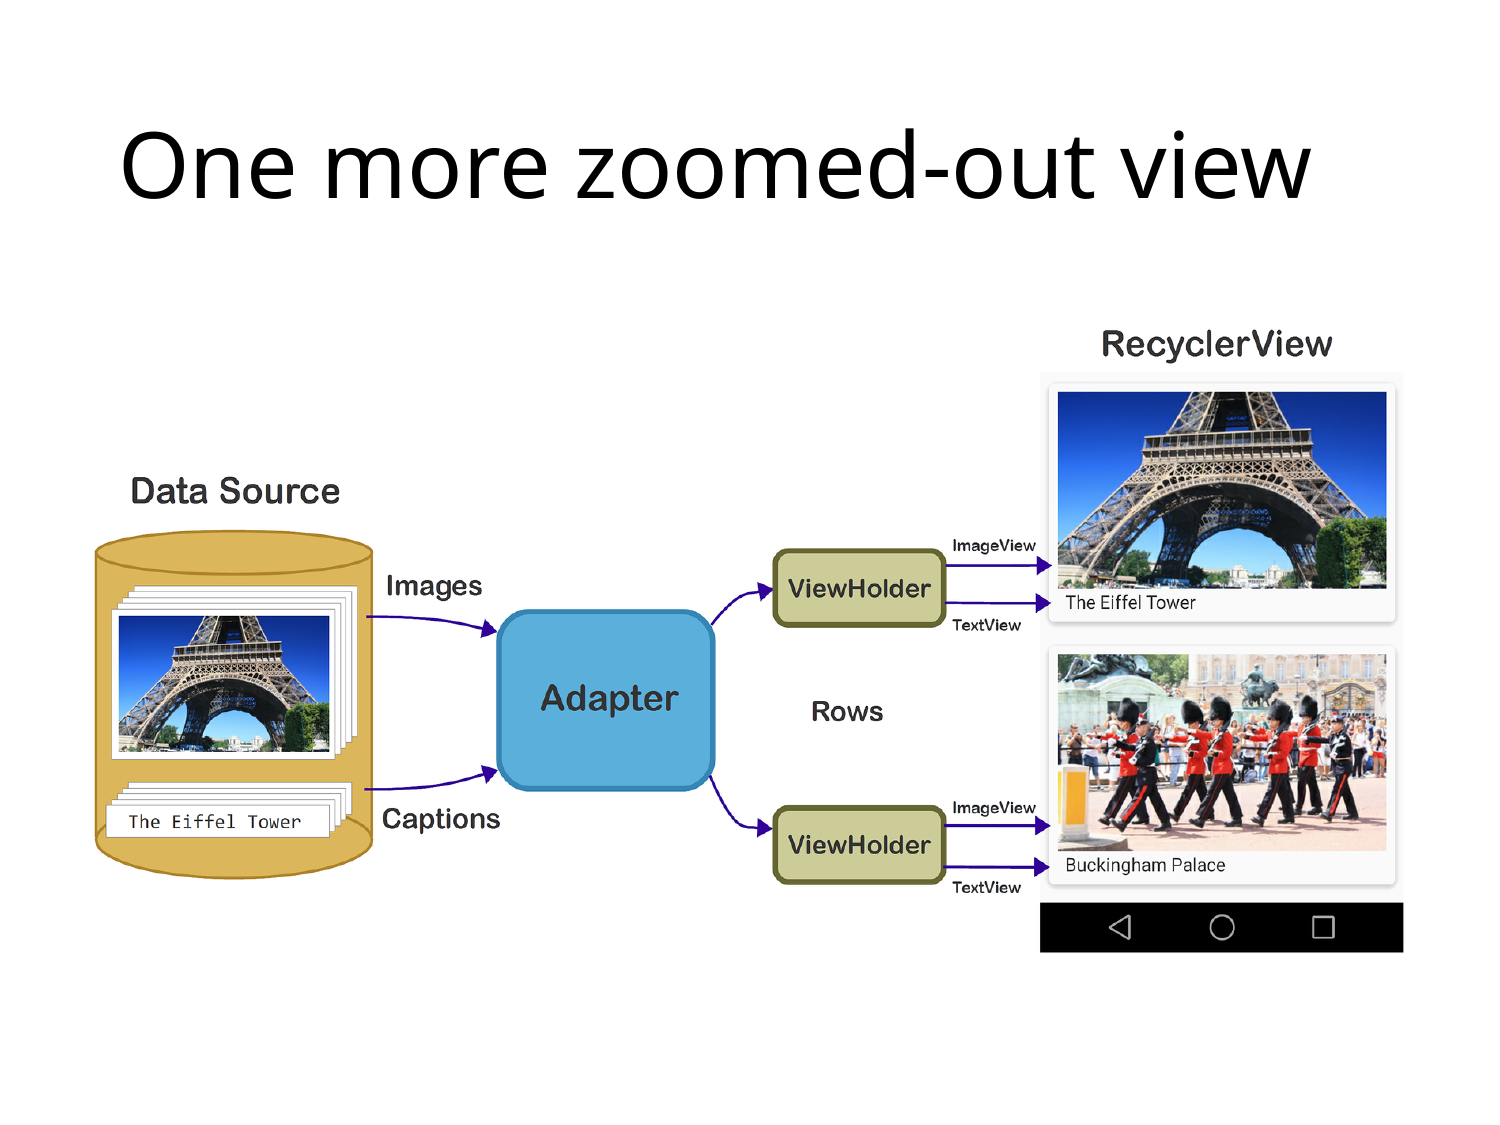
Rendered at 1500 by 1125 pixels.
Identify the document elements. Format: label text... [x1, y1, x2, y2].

title One more zoomed-out view [103, 59, 1397, 278]
picture [70, 290, 1430, 1014]
